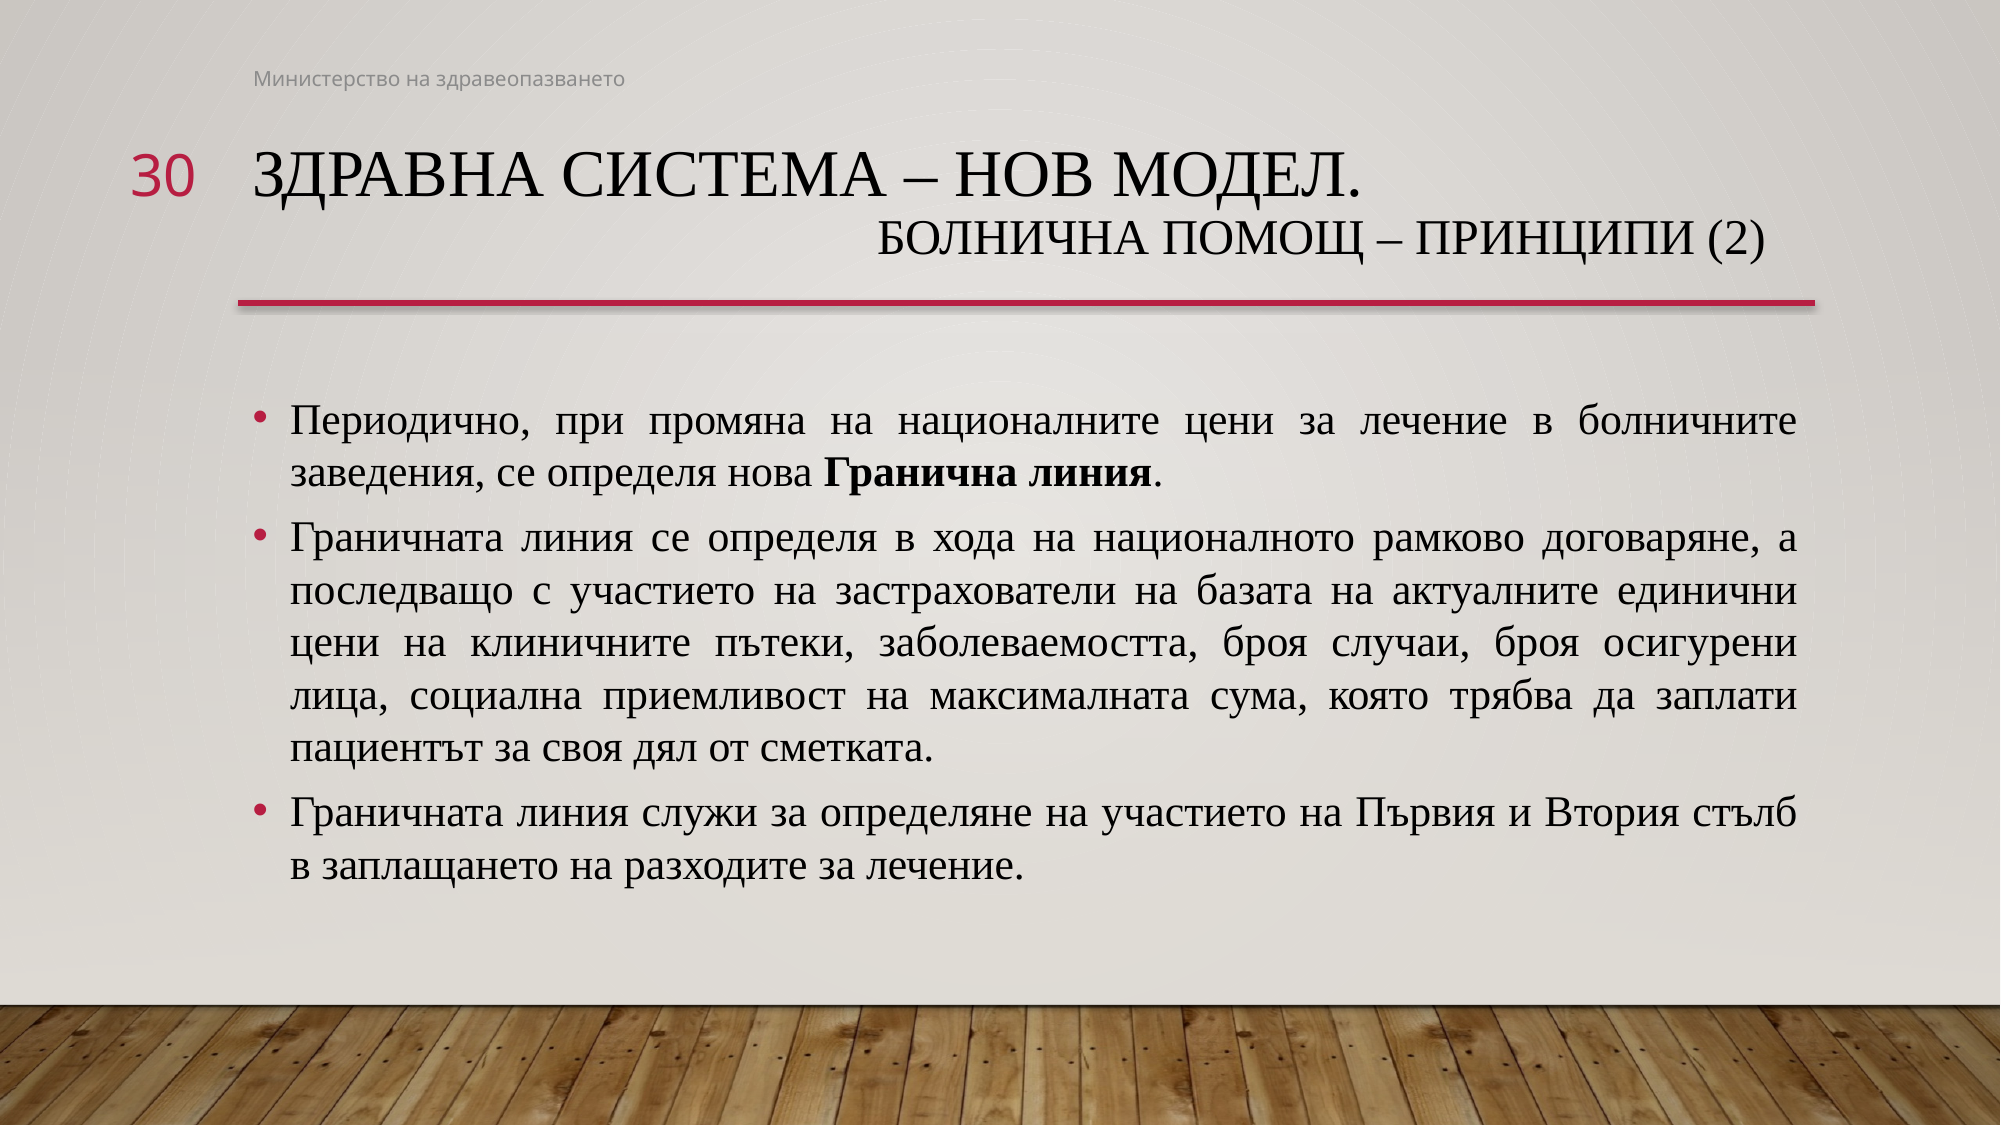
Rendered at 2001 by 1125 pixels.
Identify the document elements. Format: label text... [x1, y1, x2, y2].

list Периодично, при промяна на националните цени за лечение в болничните заведения, се определя нова Гранична линия. Граничната линия се определя в хода на националното рамково договаряне, а последващо с участието на застрахователи на базата на актуалните единични цени на клиничните пътеки, заболеваемостта, броя случаи, броя осигурени лица, социална приемливост на максималната сума, която трябва да заплати пациентът за своя дял от сметката. Граничната линия служи за определяне на участието на Първия и Втория стълб в заплащането на разходите за лечение. [237, 382, 1814, 967]
footer Министерство на здравеопазването [238, 54, 1213, 105]
title Здравна система – нов модел. Болнична помощ – принципи (2) [237, 131, 1827, 306]
picture [0, 1005, 2000, 1125]
slide_number 30 [78, 131, 212, 214]
